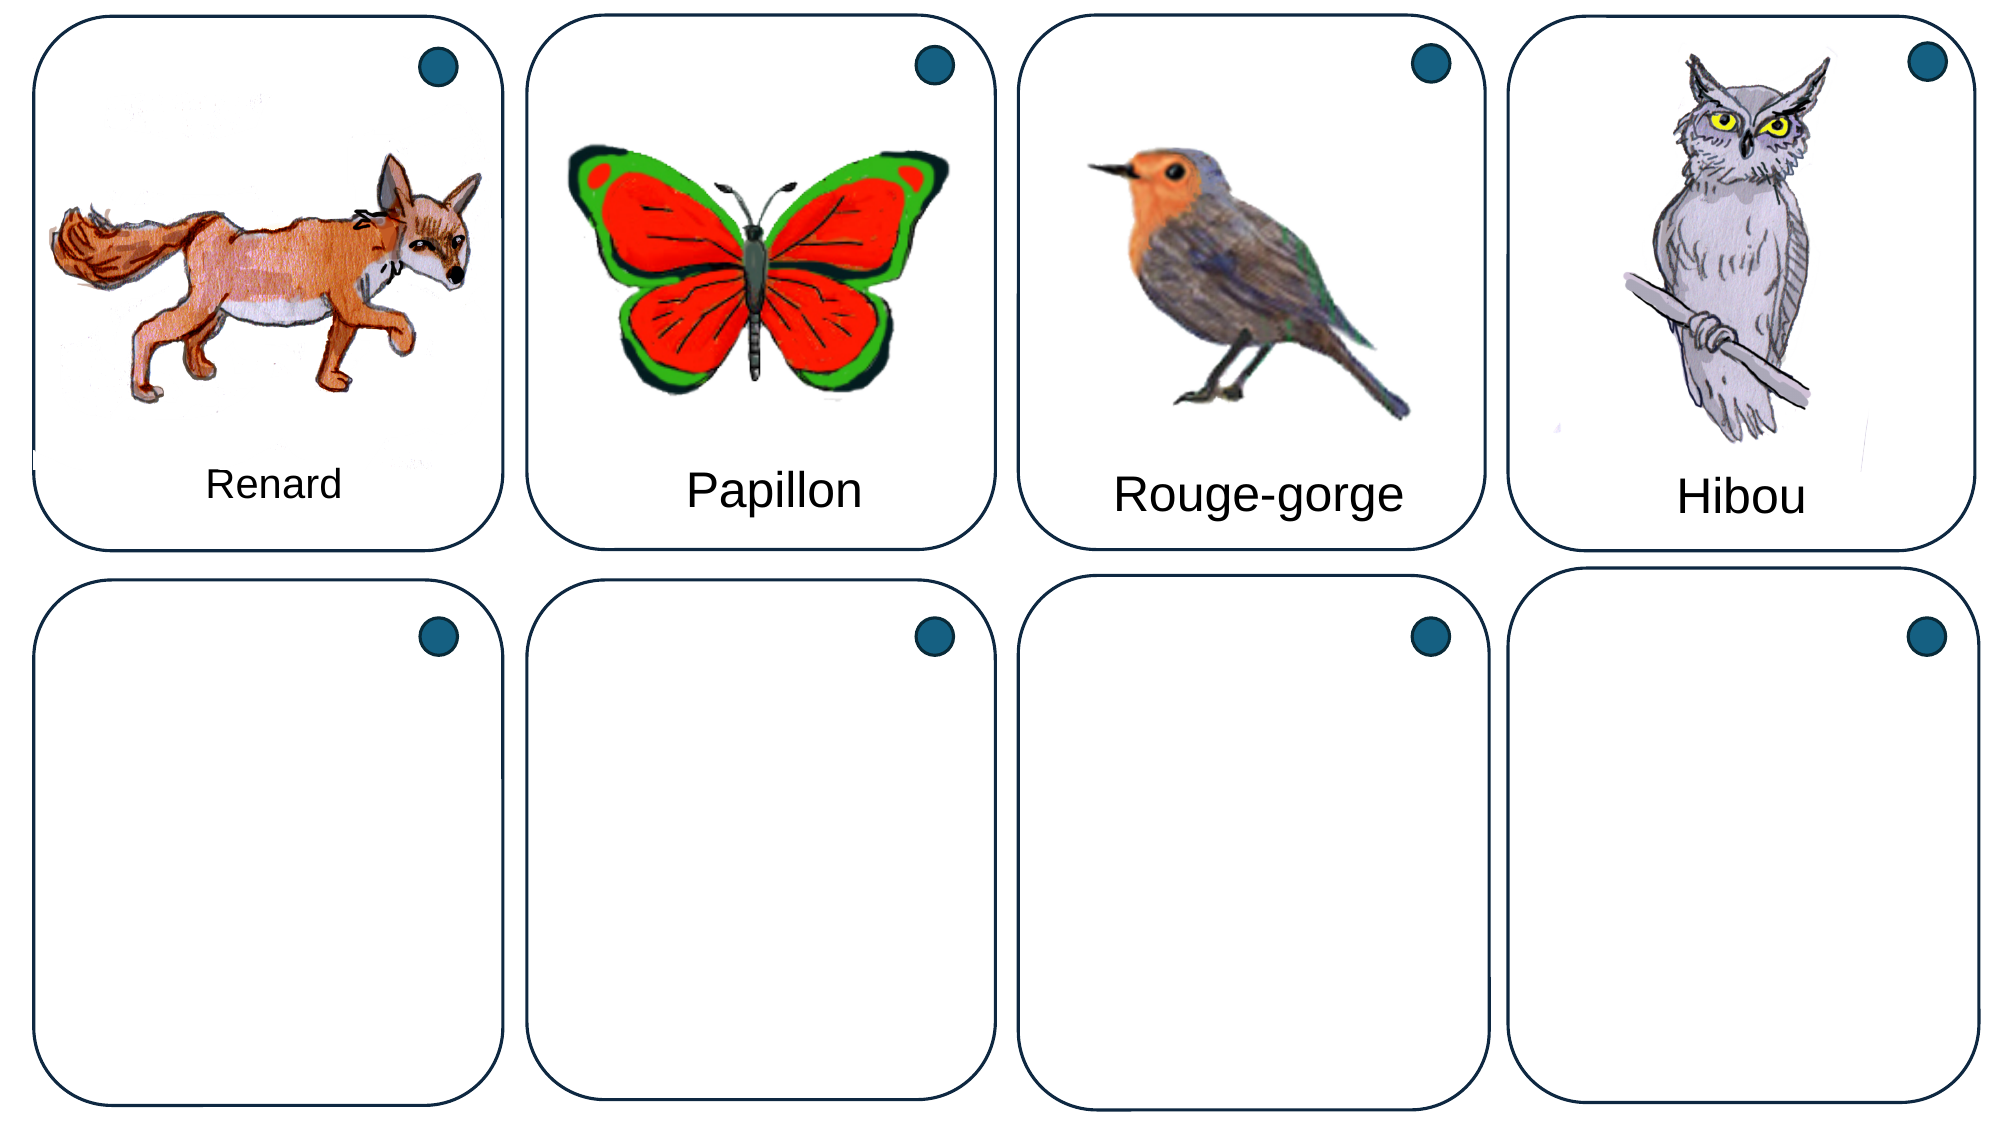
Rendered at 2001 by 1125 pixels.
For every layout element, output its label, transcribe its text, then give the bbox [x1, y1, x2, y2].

text_box Renard [190, 471, 358, 515]
text_box [32, 14, 505, 553]
text_box [418, 616, 460, 657]
picture [1554, 12, 1914, 471]
text_box [32, 578, 505, 1108]
text_box [1506, 14, 1977, 553]
picture [545, 71, 962, 488]
text_box Le [1016, 573, 1491, 1112]
text_box [1906, 616, 1948, 657]
text_box [525, 578, 997, 1102]
text_box [1911, 41, 1949, 82]
text_box [1016, 13, 1487, 552]
text_box [914, 616, 956, 657]
picture [1027, 97, 1471, 474]
text_box [914, 44, 956, 71]
text_box [525, 13, 997, 552]
text_box Rouge-gorge [1098, 465, 1420, 529]
text_box Hibou [1661, 456, 1822, 531]
text_box [1410, 616, 1452, 657]
text_box Le Grand méchant [1506, 566, 1981, 1105]
text_box Papillon [671, 488, 878, 525]
text_box [422, 46, 455, 55]
text_box [1410, 43, 1452, 84]
picture [33, 55, 493, 471]
